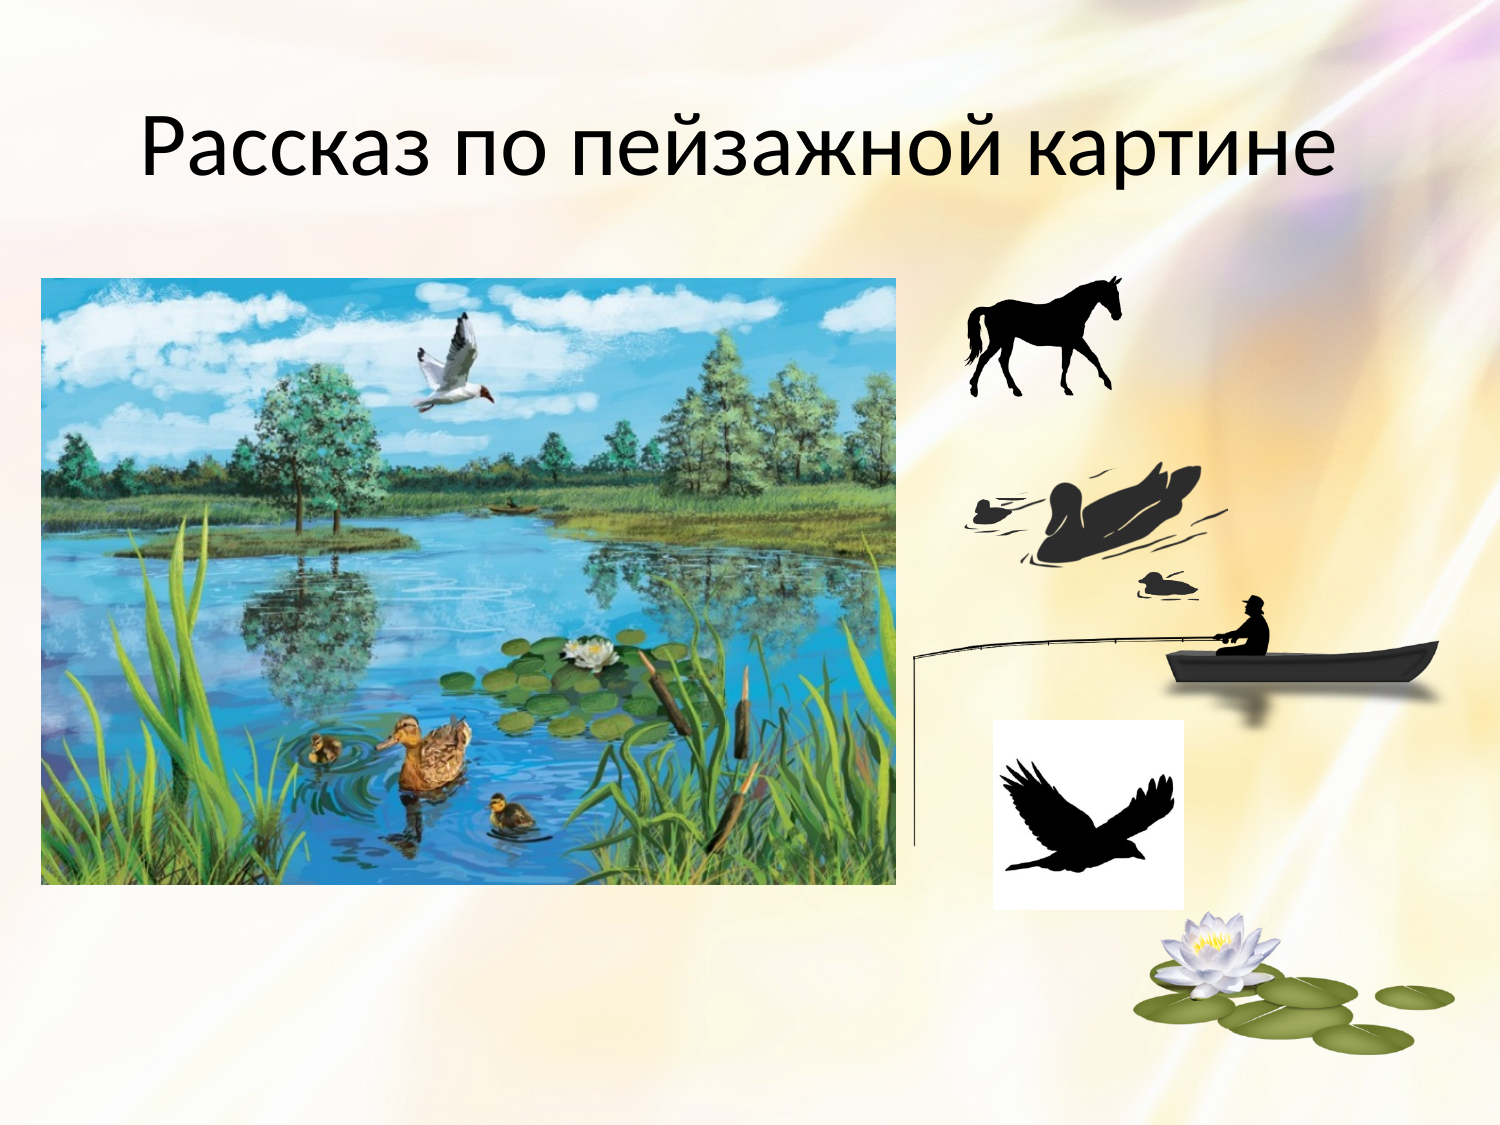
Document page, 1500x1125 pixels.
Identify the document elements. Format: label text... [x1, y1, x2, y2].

title Рассказ по пейзажной картине [75, 45, 1425, 233]
picture [963, 270, 1129, 403]
picture [40, 278, 896, 885]
picture [912, 568, 1500, 1055]
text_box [964, 468, 1227, 567]
